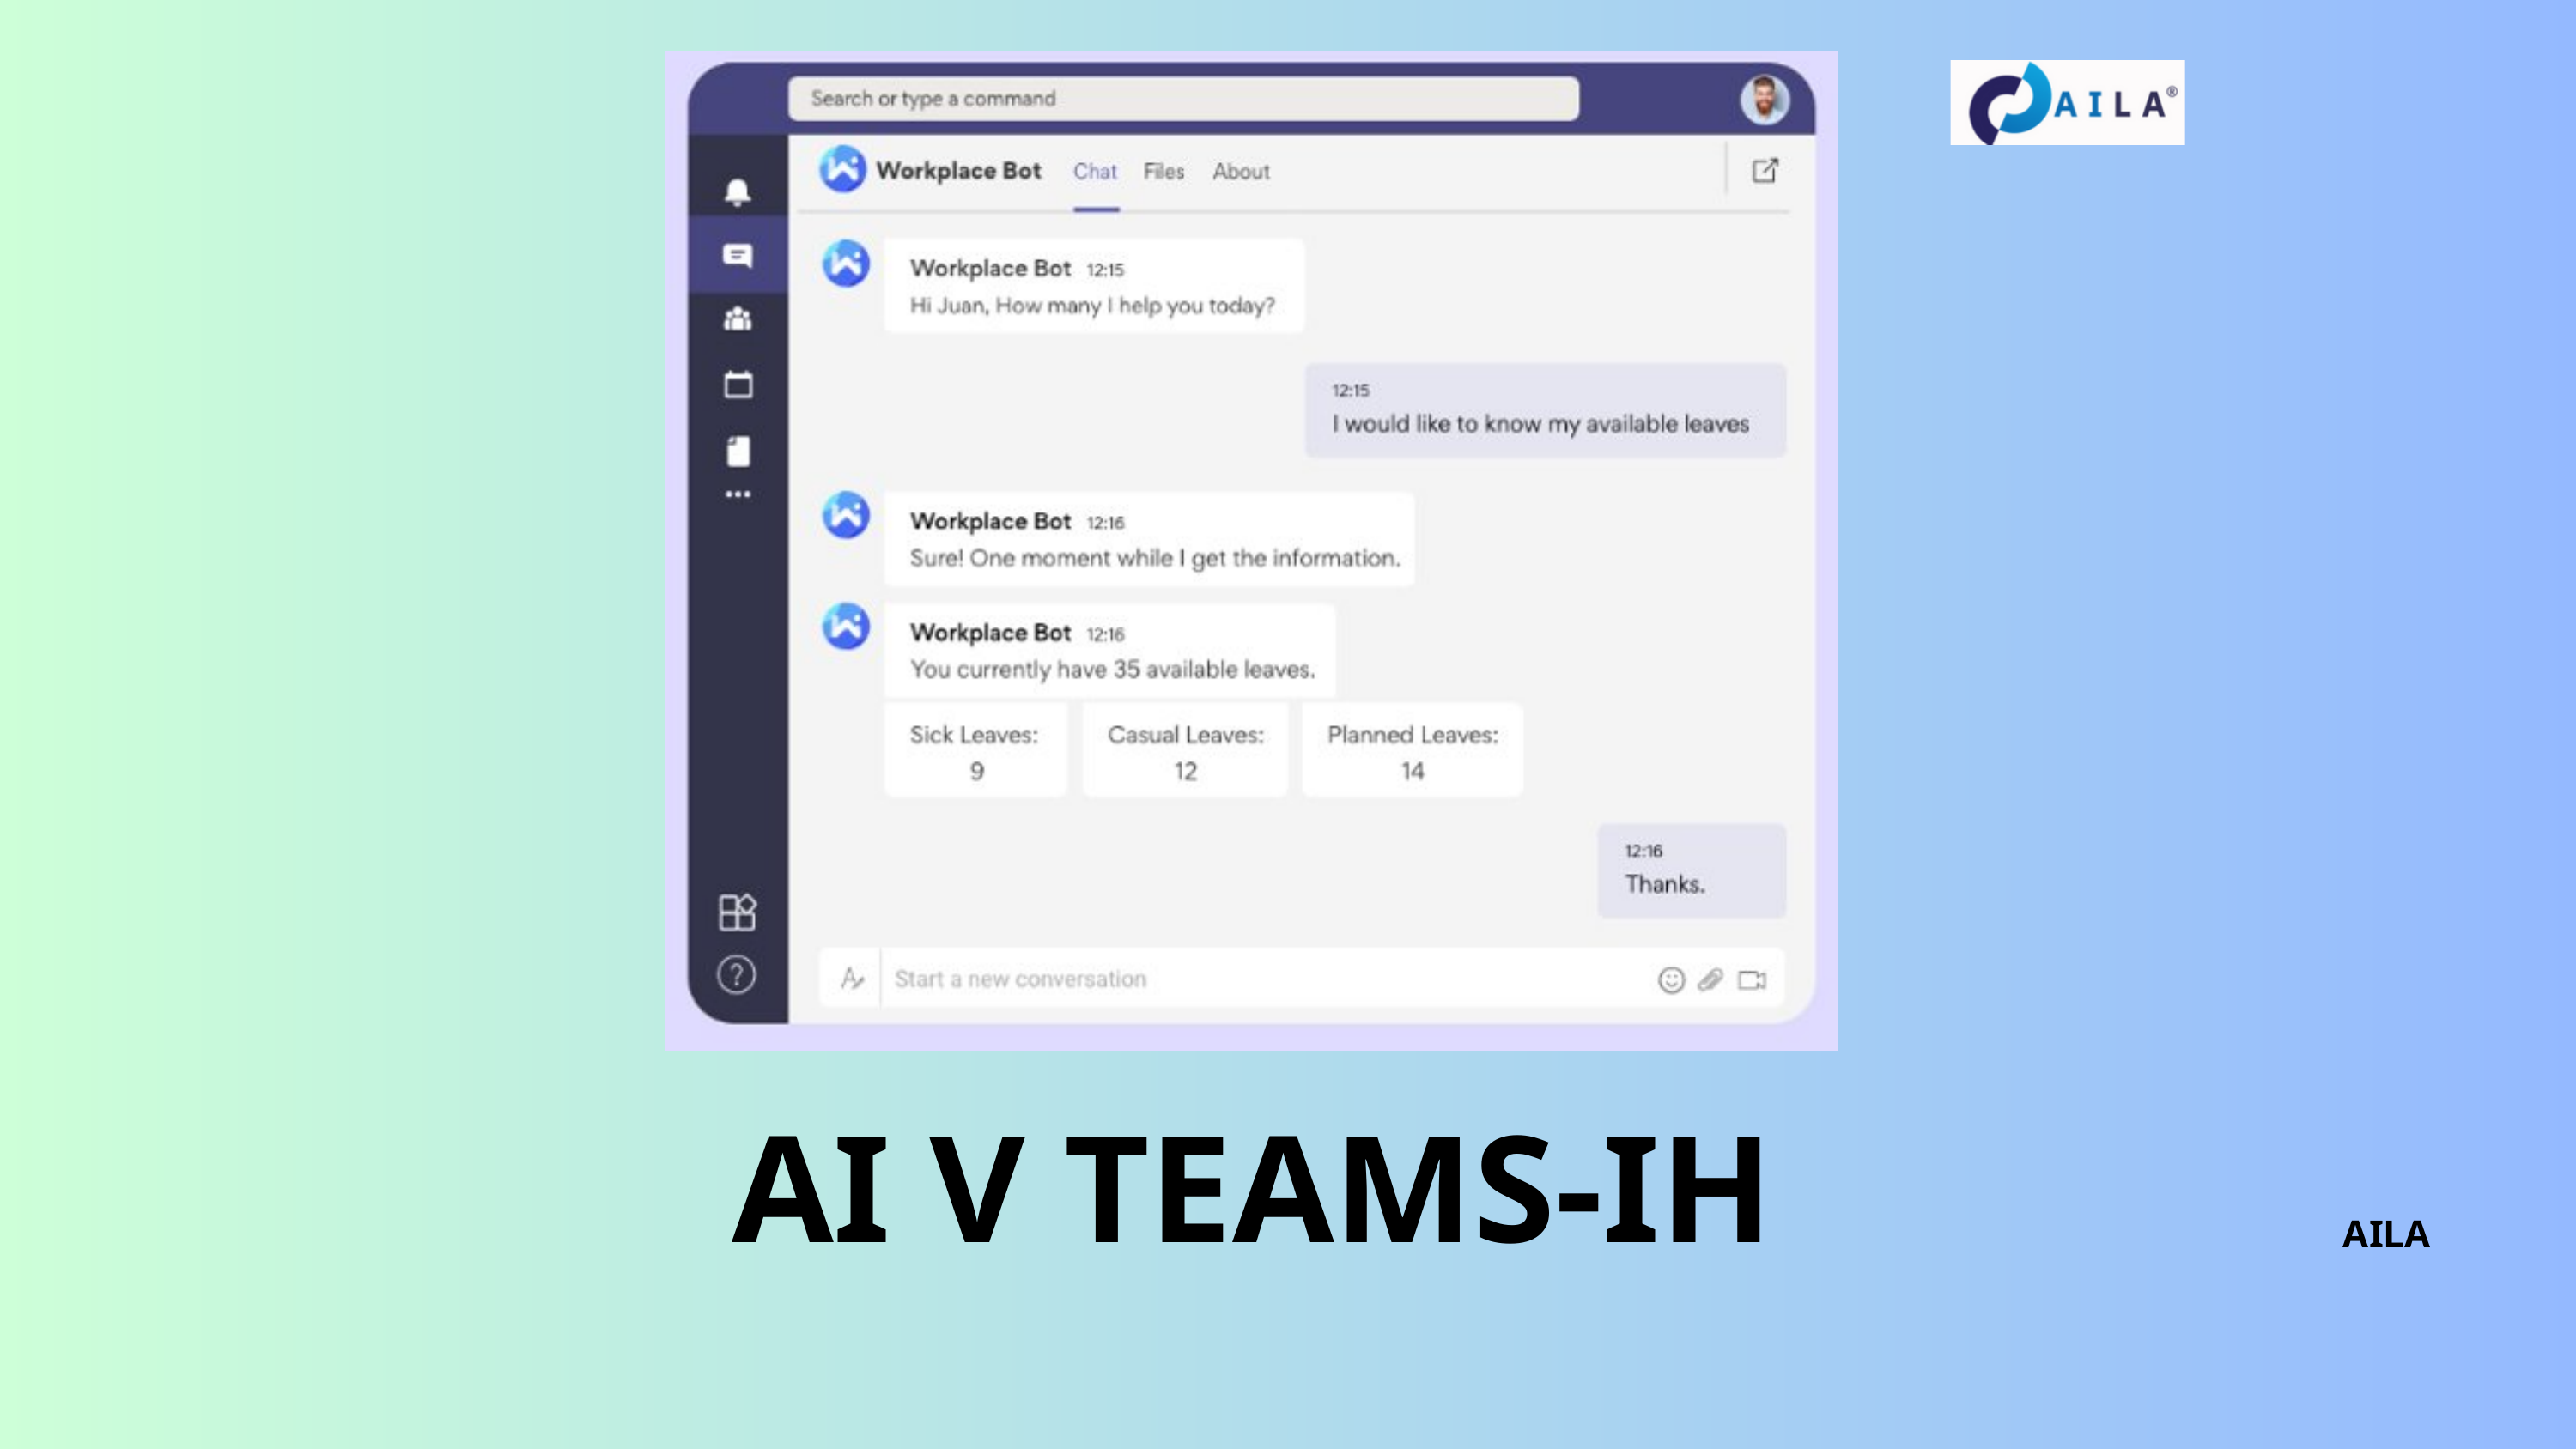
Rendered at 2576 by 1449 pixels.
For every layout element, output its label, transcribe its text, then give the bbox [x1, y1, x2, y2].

text_box [665, 51, 1838, 1051]
text_box AI V TEAMS-IH [629, 1125, 1876, 1273]
text_box AILA [1950, 1217, 2432, 1256]
text_box [1950, 60, 2185, 145]
